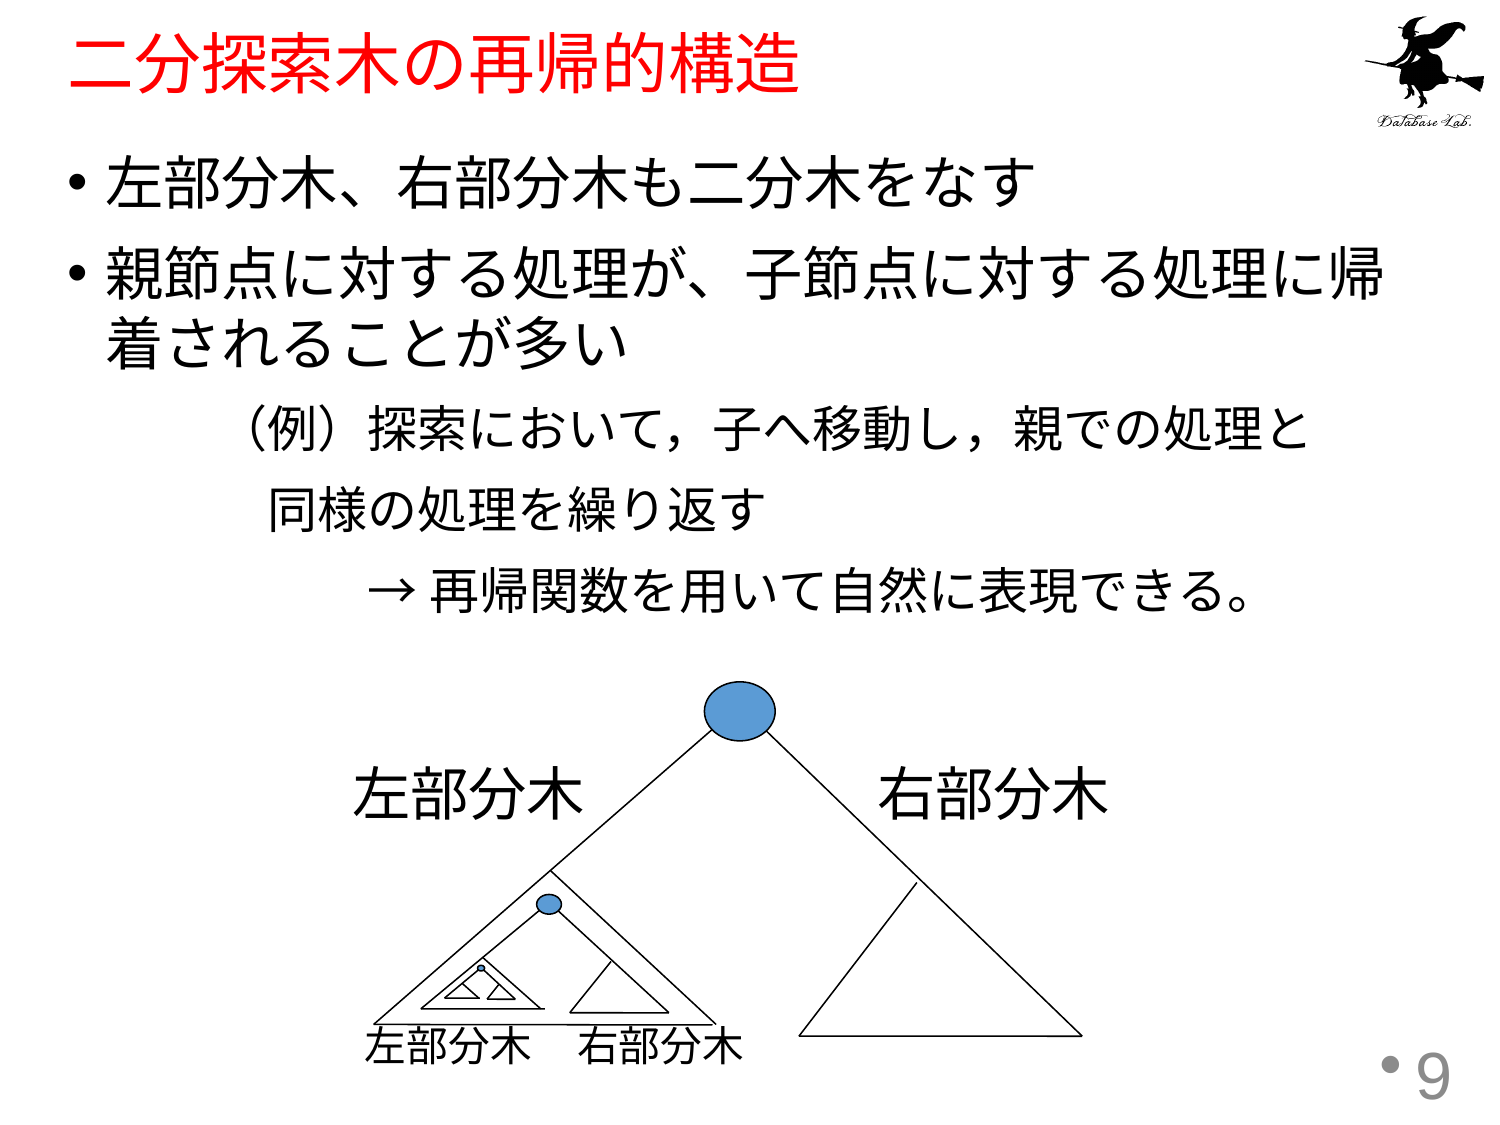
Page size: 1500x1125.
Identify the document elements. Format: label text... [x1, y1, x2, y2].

title 二分探索木の再帰的構造 [52, 28, 1441, 106]
text_box 右部分木 [562, 1012, 760, 1078]
list 左部分木、右部分木も二分木をなす 親節点に対する処理が、子節点に対する処理に帰着されることが多い （例）探索において，子へ移動し，親での処理と 同様の処理を繰り返す →再帰関数を用いて自然に表現できる。 [52, 138, 1441, 1014]
picture [1362, 14, 1486, 130]
text_box 左部分木 [350, 1012, 554, 1078]
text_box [444, 965, 516, 1000]
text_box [420, 894, 669, 1013]
text_box [704, 681, 776, 741]
text_box 左部分木 [337, 749, 602, 836]
text_box 右部分木 [862, 749, 1127, 836]
slide_number 9 [1129, 1042, 1467, 1103]
